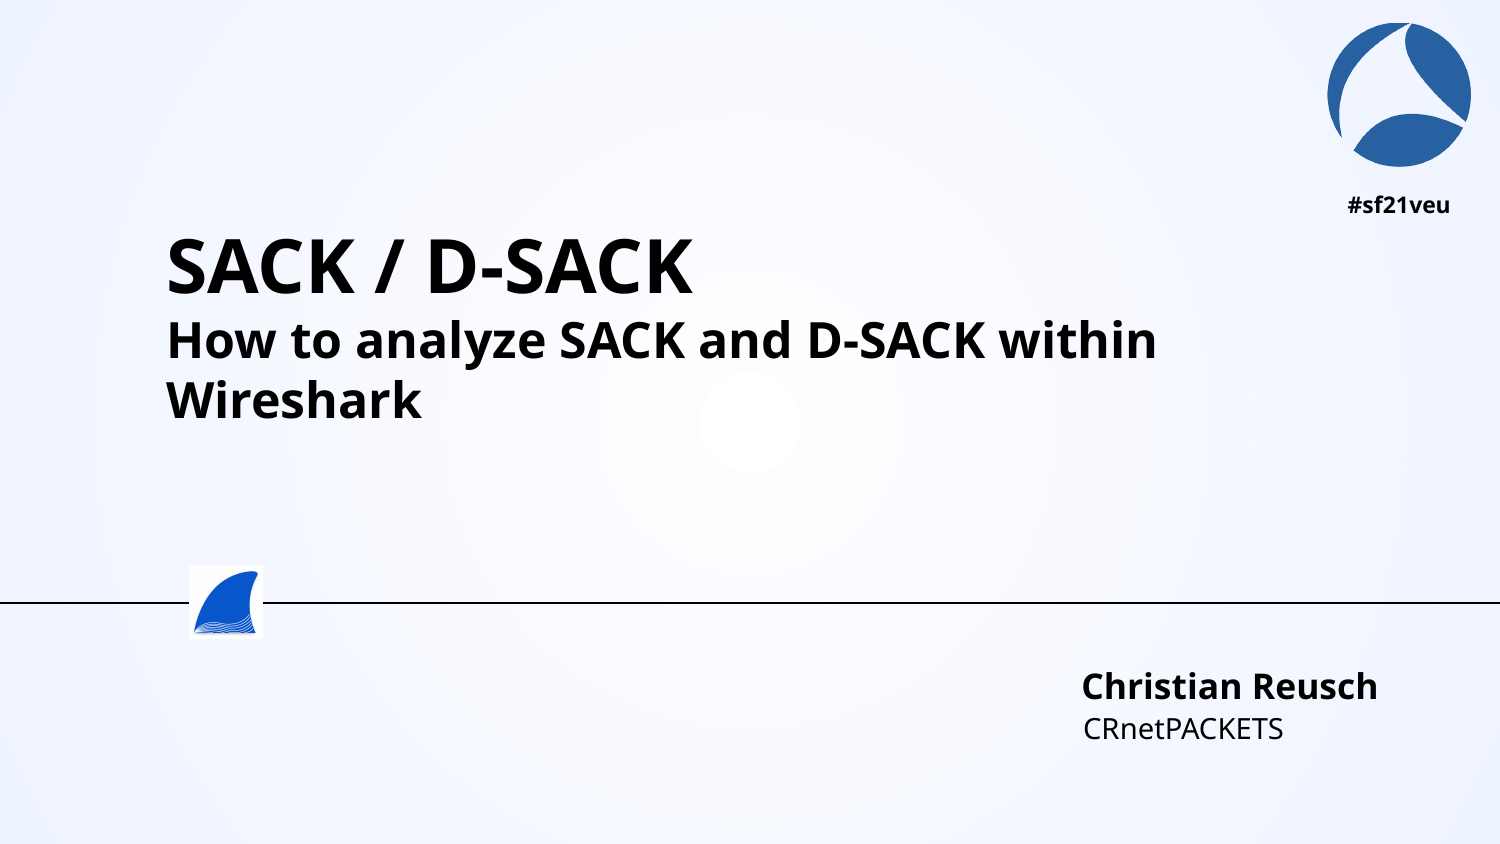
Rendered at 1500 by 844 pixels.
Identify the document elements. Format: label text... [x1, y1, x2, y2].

text_box Christian Reusch [1066, 649, 1465, 722]
text_box CRnetPACKETS [1068, 695, 1402, 760]
title SACK / D-SACK How to analyze SACK and D-SACK within Wireshark [151, 253, 1383, 444]
picture [188, 565, 263, 640]
picture [1327, 23, 1471, 167]
